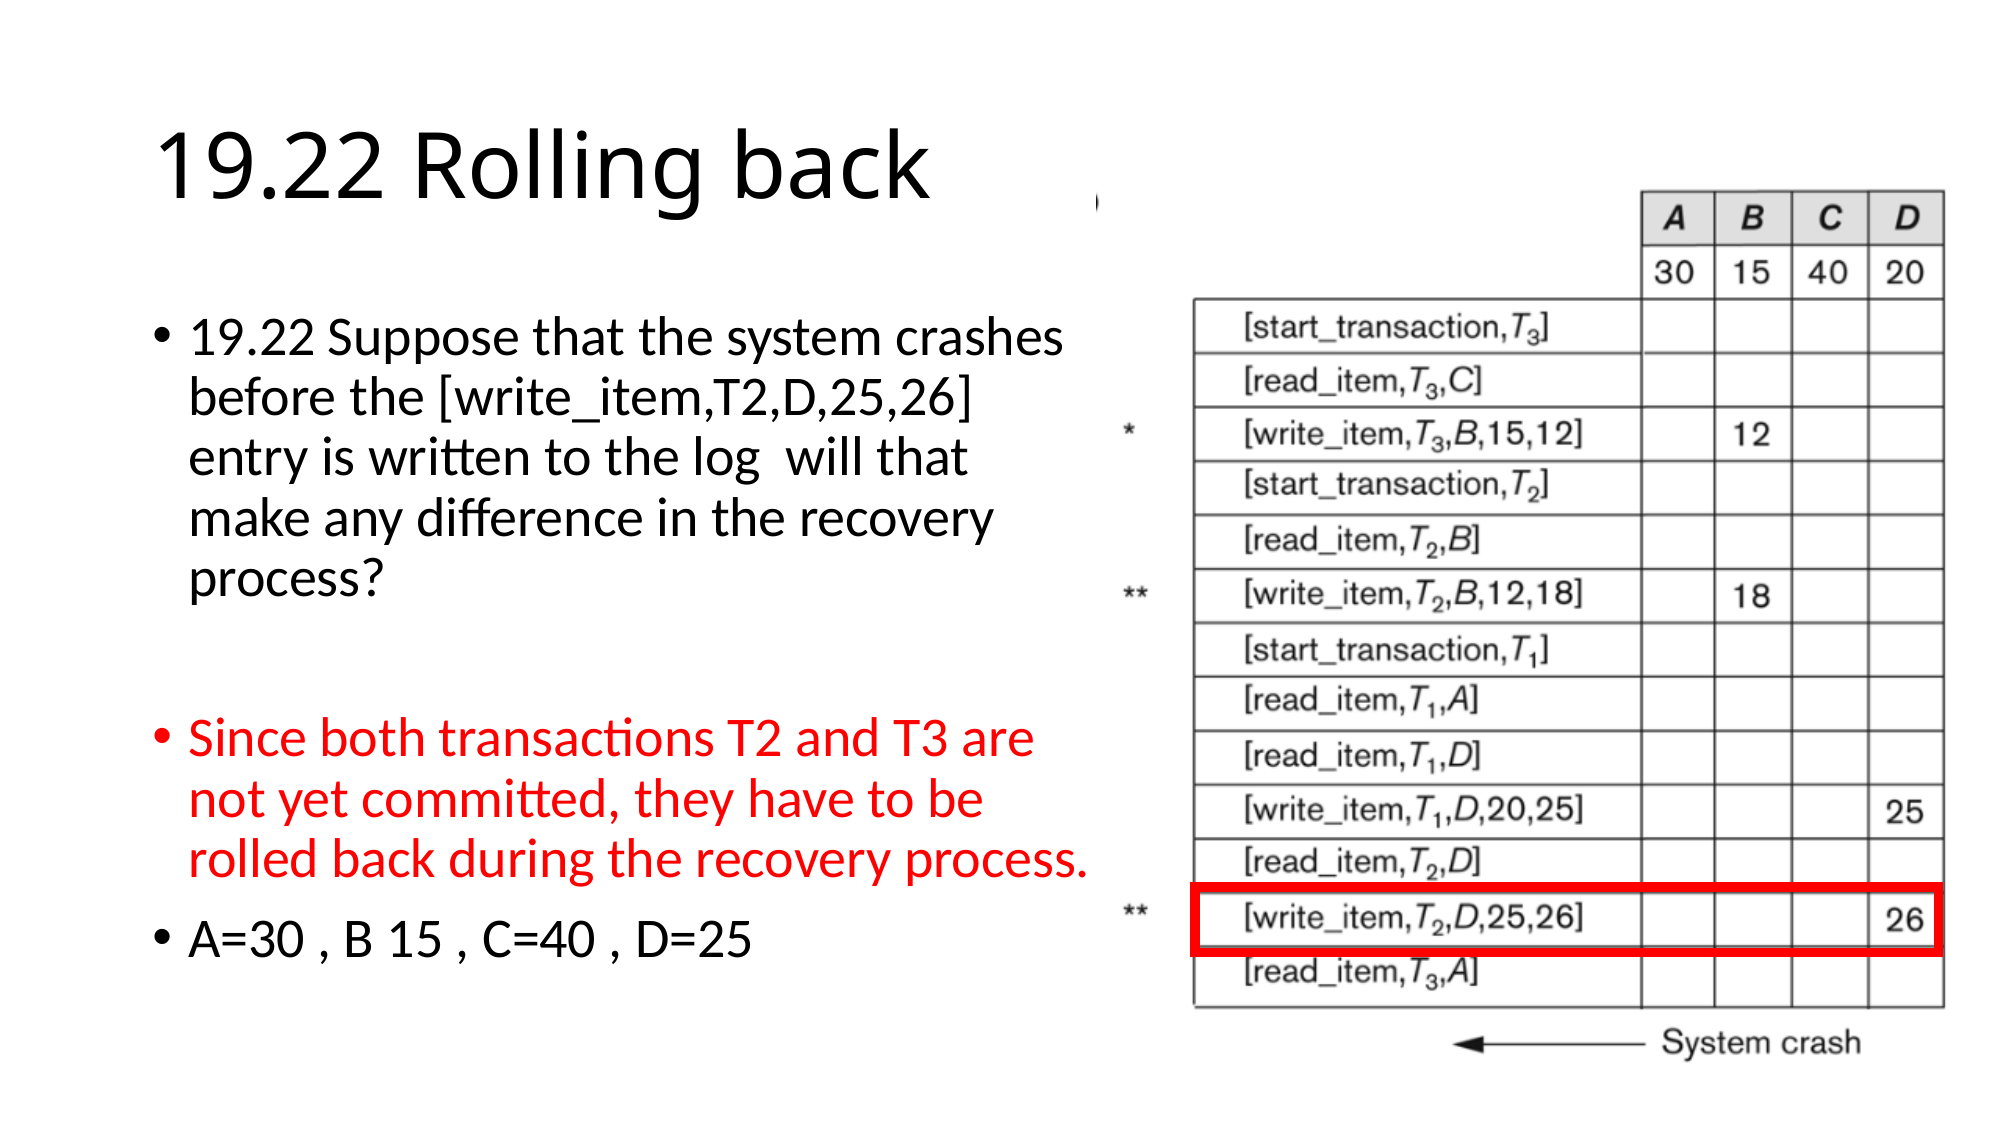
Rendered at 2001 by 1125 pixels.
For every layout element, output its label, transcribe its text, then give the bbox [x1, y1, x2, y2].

title 19.22 Rolling back [137, 59, 1863, 278]
list 19.22 Suppose that the system crashes before the [write_item,T2,D,25,26] entry is written to the log will that make any difference in the recovery process? Since both transactions T2 and T3 are not yet committed, they have to be rolled back during the recovery process. A=30 , B 15 , C=40 , D=25 [137, 299, 1096, 1014]
picture [1096, 168, 2000, 1094]
